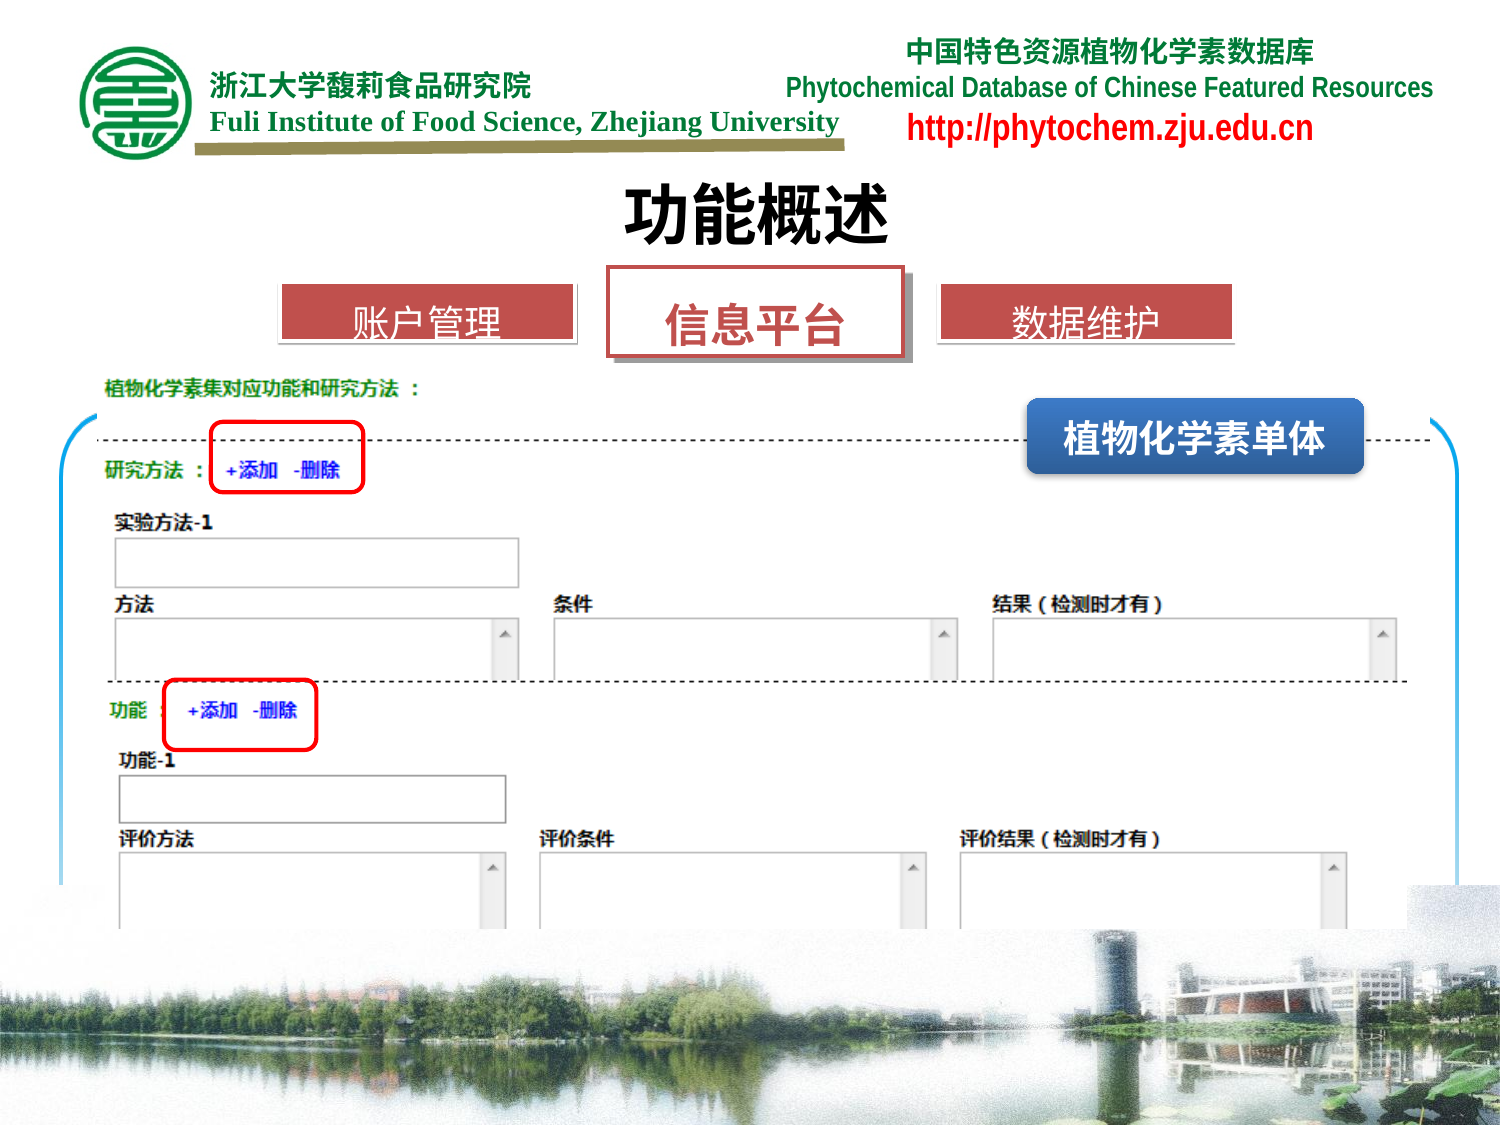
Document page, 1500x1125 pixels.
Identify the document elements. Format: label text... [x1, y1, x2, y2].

text_box 中国特色资源植物化学素数据库 Phytochemical Database of Chinese Featured Resources http://phytochem.zju.edu.cn [755, 25, 1465, 41]
text_box 数据维护 [938, 282, 1235, 342]
text_box 信息平台 [608, 275, 904, 357]
text_box 账户管理 [279, 282, 575, 342]
text_box 功能概述 [81, 171, 1432, 275]
picture [0, 362, 1500, 1125]
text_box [984, 398, 1407, 574]
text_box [76, 42, 1495, 163]
